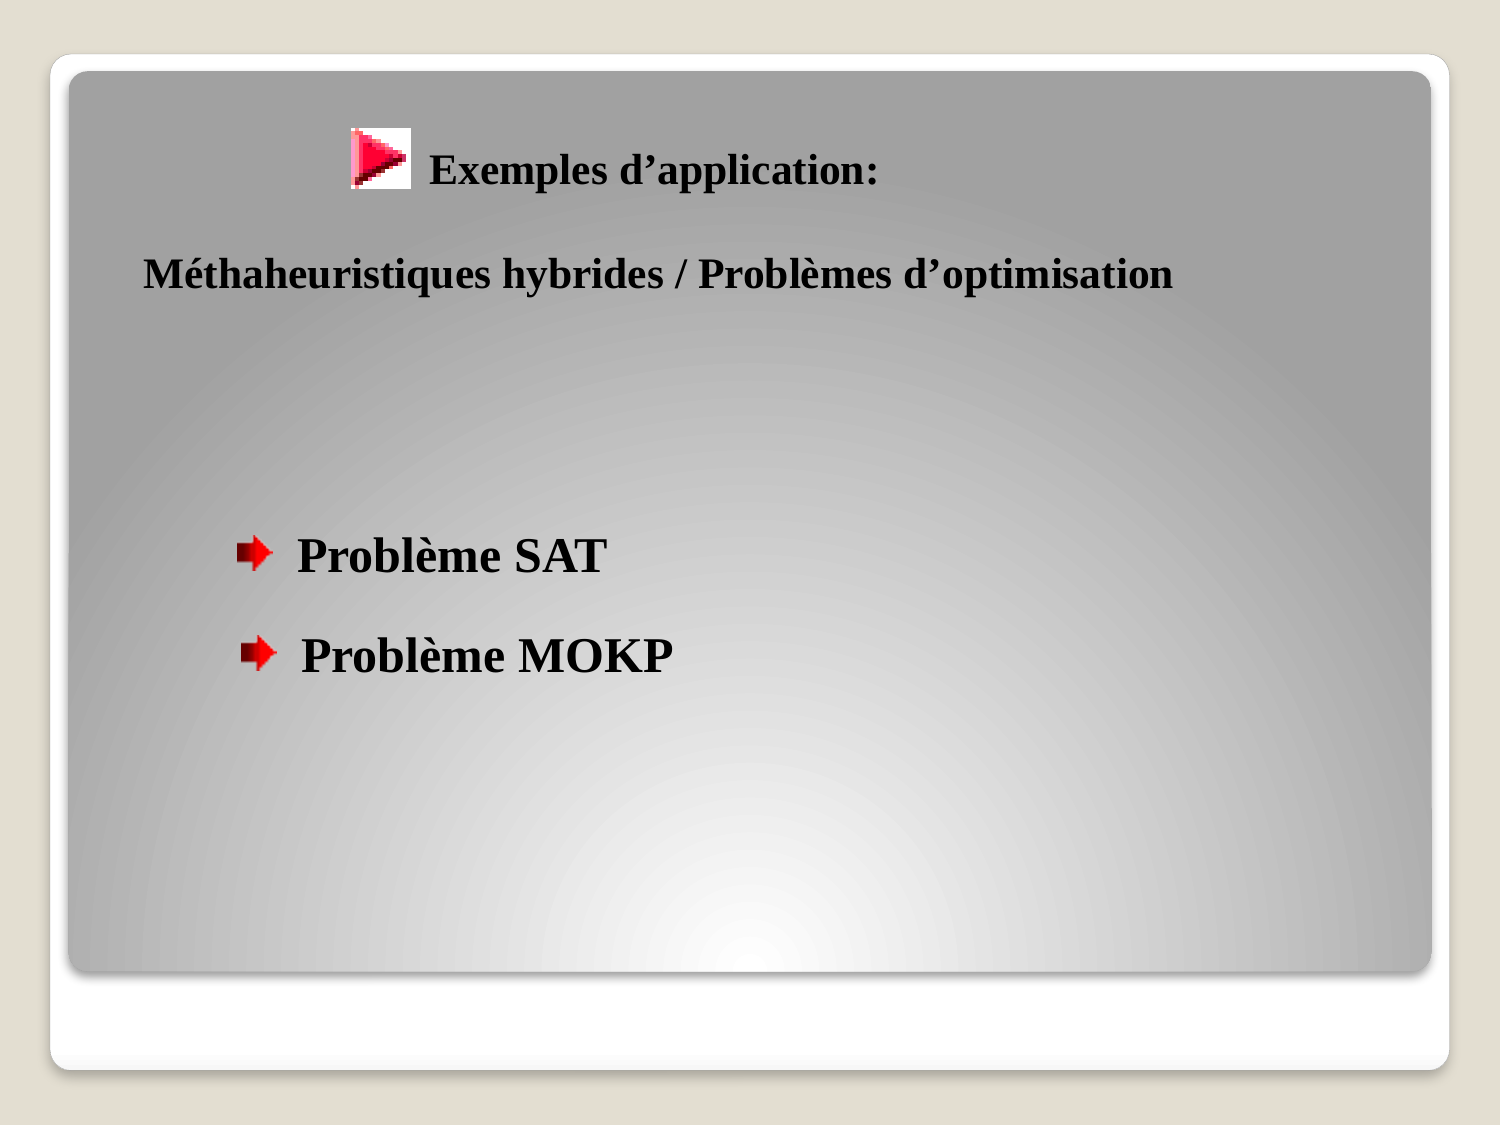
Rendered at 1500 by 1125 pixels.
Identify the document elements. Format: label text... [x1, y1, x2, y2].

picture [241, 635, 277, 671]
picture [351, 128, 411, 189]
title Exemples d’application: Méthaheuristiques hybrides / Problèmes d’optimisation [128, 132, 1500, 305]
text_box Problème SAT [222, 515, 627, 591]
text_box Problème MOKP [226, 615, 699, 691]
picture [237, 535, 273, 571]
